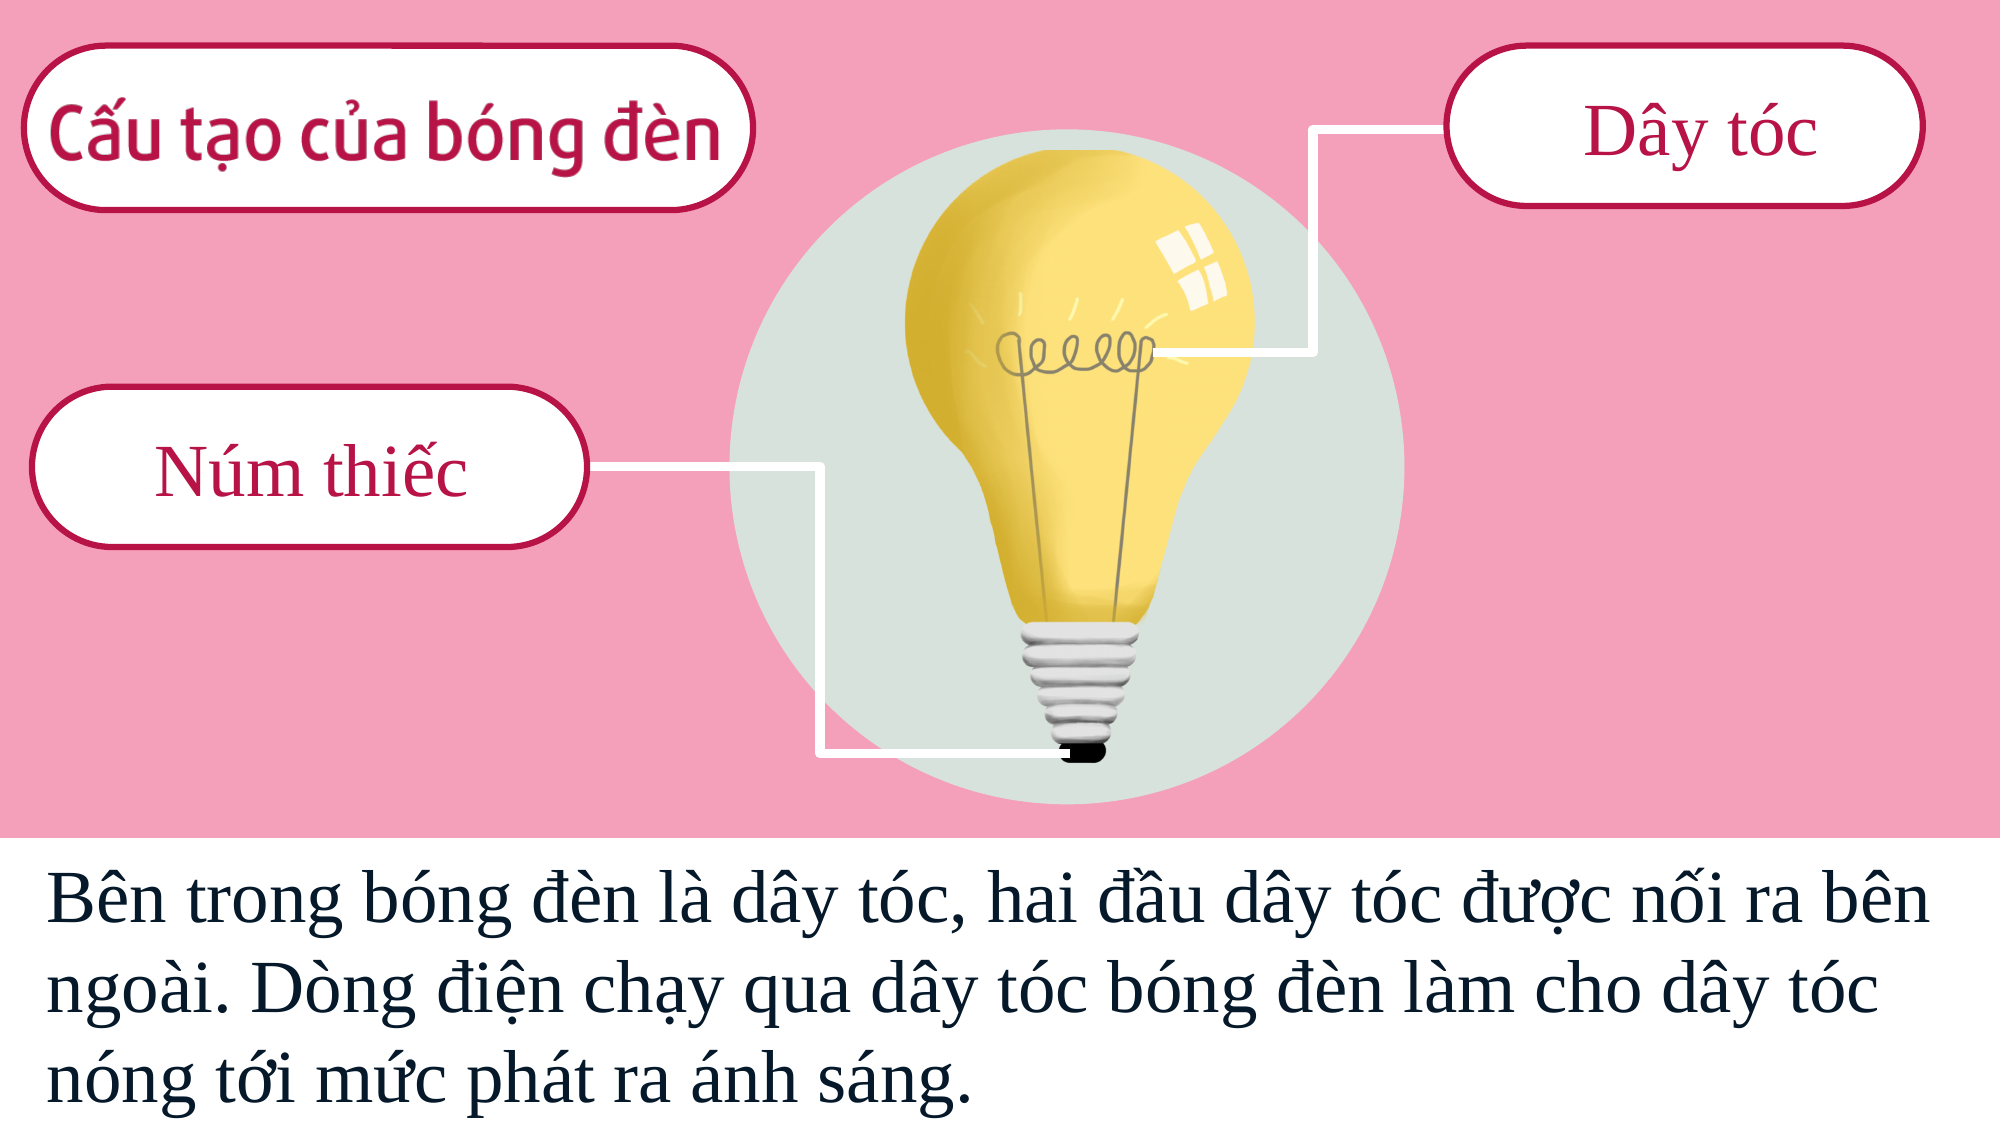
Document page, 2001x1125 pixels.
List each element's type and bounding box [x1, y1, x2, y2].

text_box [23, 45, 864, 211]
text_box [1446, 45, 1980, 207]
text_box [569, 466, 1071, 754]
text_box [1152, 129, 1474, 353]
text_box [31, 386, 588, 548]
text_box [0, 839, 2000, 1125]
text_box [729, 129, 1405, 805]
